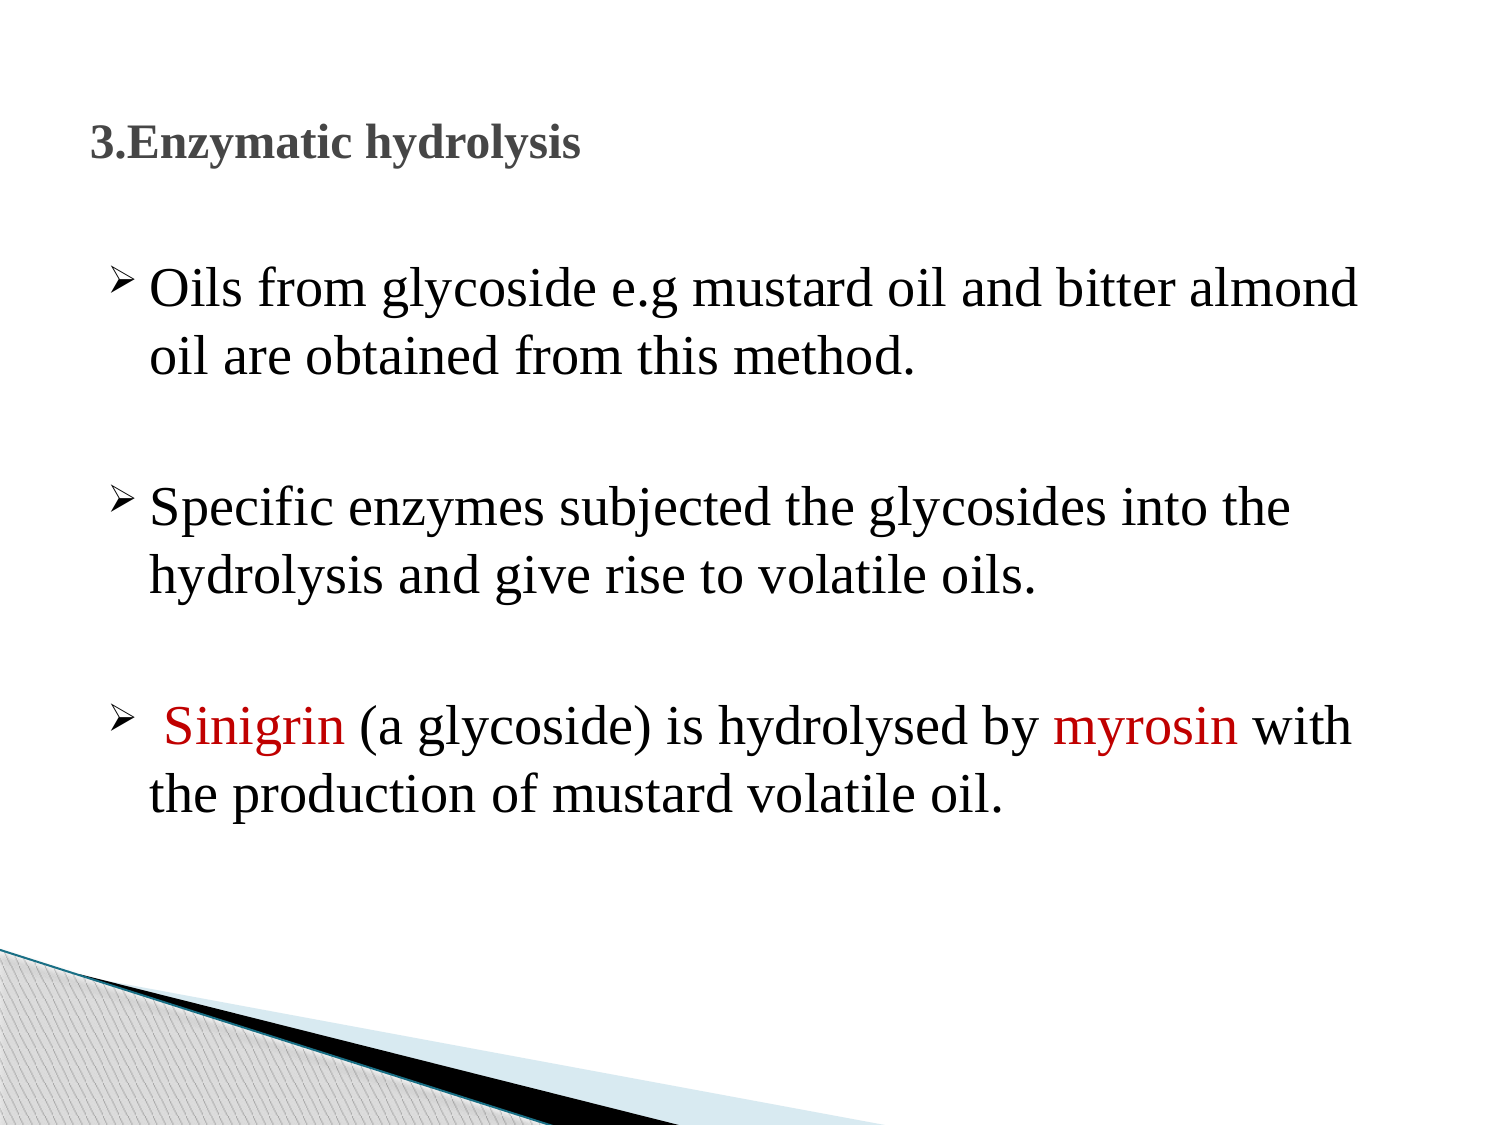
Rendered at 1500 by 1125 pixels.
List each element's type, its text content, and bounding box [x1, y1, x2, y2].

list Oils from glycoside e.g mustard oil and bitter almond oil are obtained from this method. Specific enzymes subjected the glycosides into the hydrolysis and give rise to volatile oils. Sinigrin (a glycoside) is hydrolysed by myrosin with the production of mustard volatile oil. [75, 243, 1425, 986]
title 3.Enzymatic hydrolysis [75, 45, 1425, 233]
